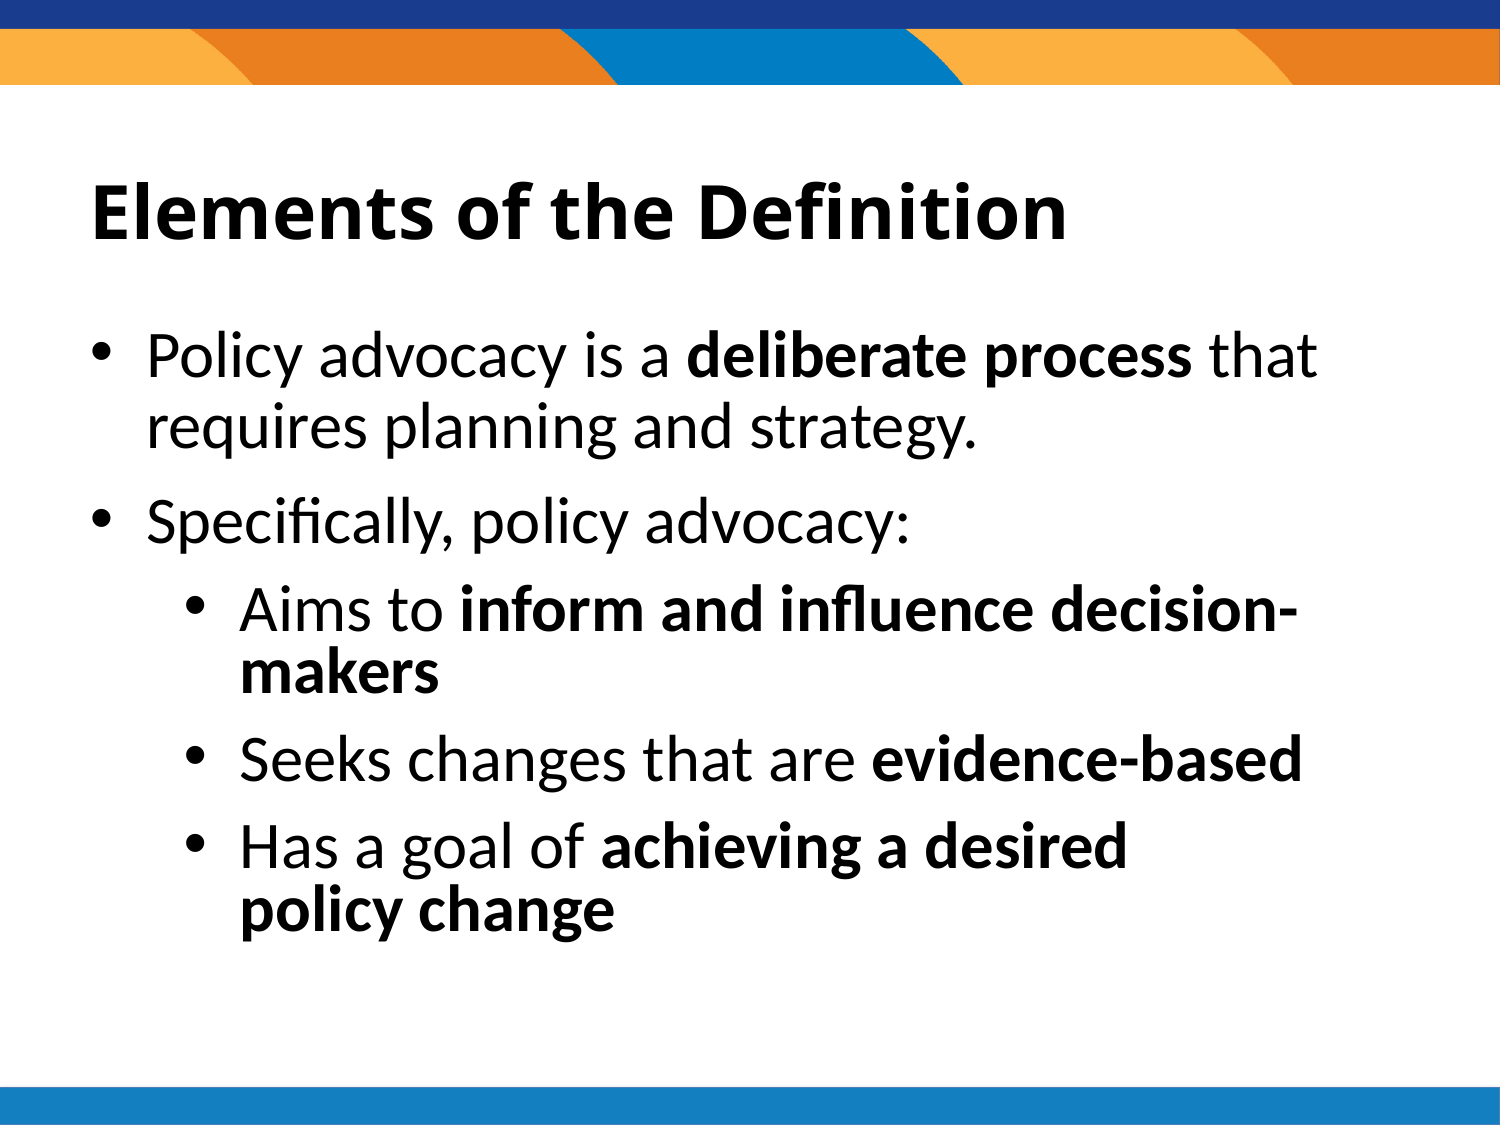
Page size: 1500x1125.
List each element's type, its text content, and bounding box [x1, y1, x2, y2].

picture [0, 0, 1500, 85]
list Policy advocacy is a deliberate process that requires planning and strategy. Specifically, policy advocacy: Aims to inform and influence decision-makers Seeks changes that are evidence-based Has a goal of achieving a desired policy change [75, 312, 1425, 1000]
title Elements of the Definition [75, 157, 1425, 312]
